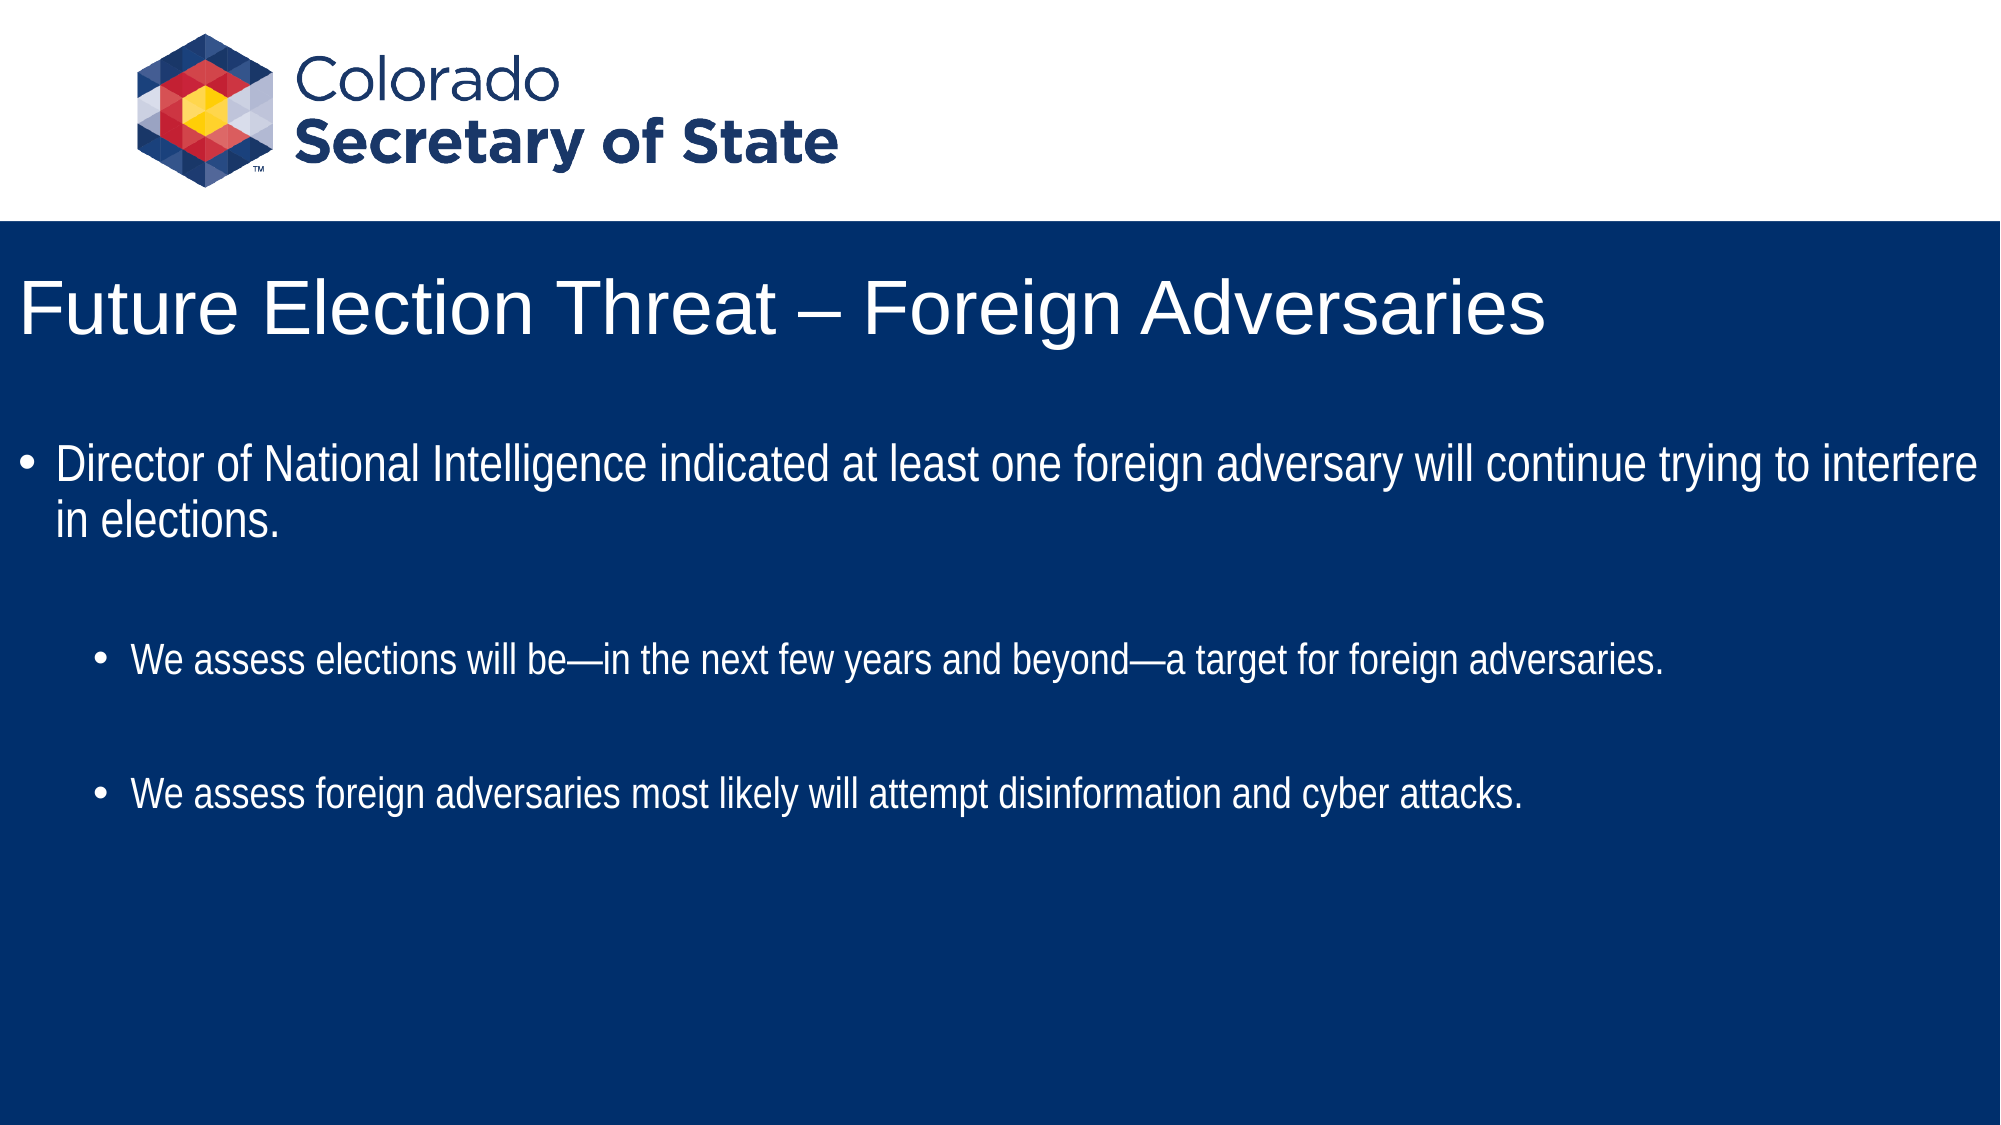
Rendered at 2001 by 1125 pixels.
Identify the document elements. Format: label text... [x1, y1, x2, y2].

picture [137, 33, 838, 188]
list Director of National Intelligence indicated at least one foreign adversary will continue trying to interfere in elections. We assess elections will be—in the next few years and beyond—a target for foreign adversaries. We assess foreign adversaries most likely will attempt disinformation and cyber attacks. [3, 429, 2000, 1125]
title Future Election Threat – Foreign Adversaries [3, 218, 1979, 400]
